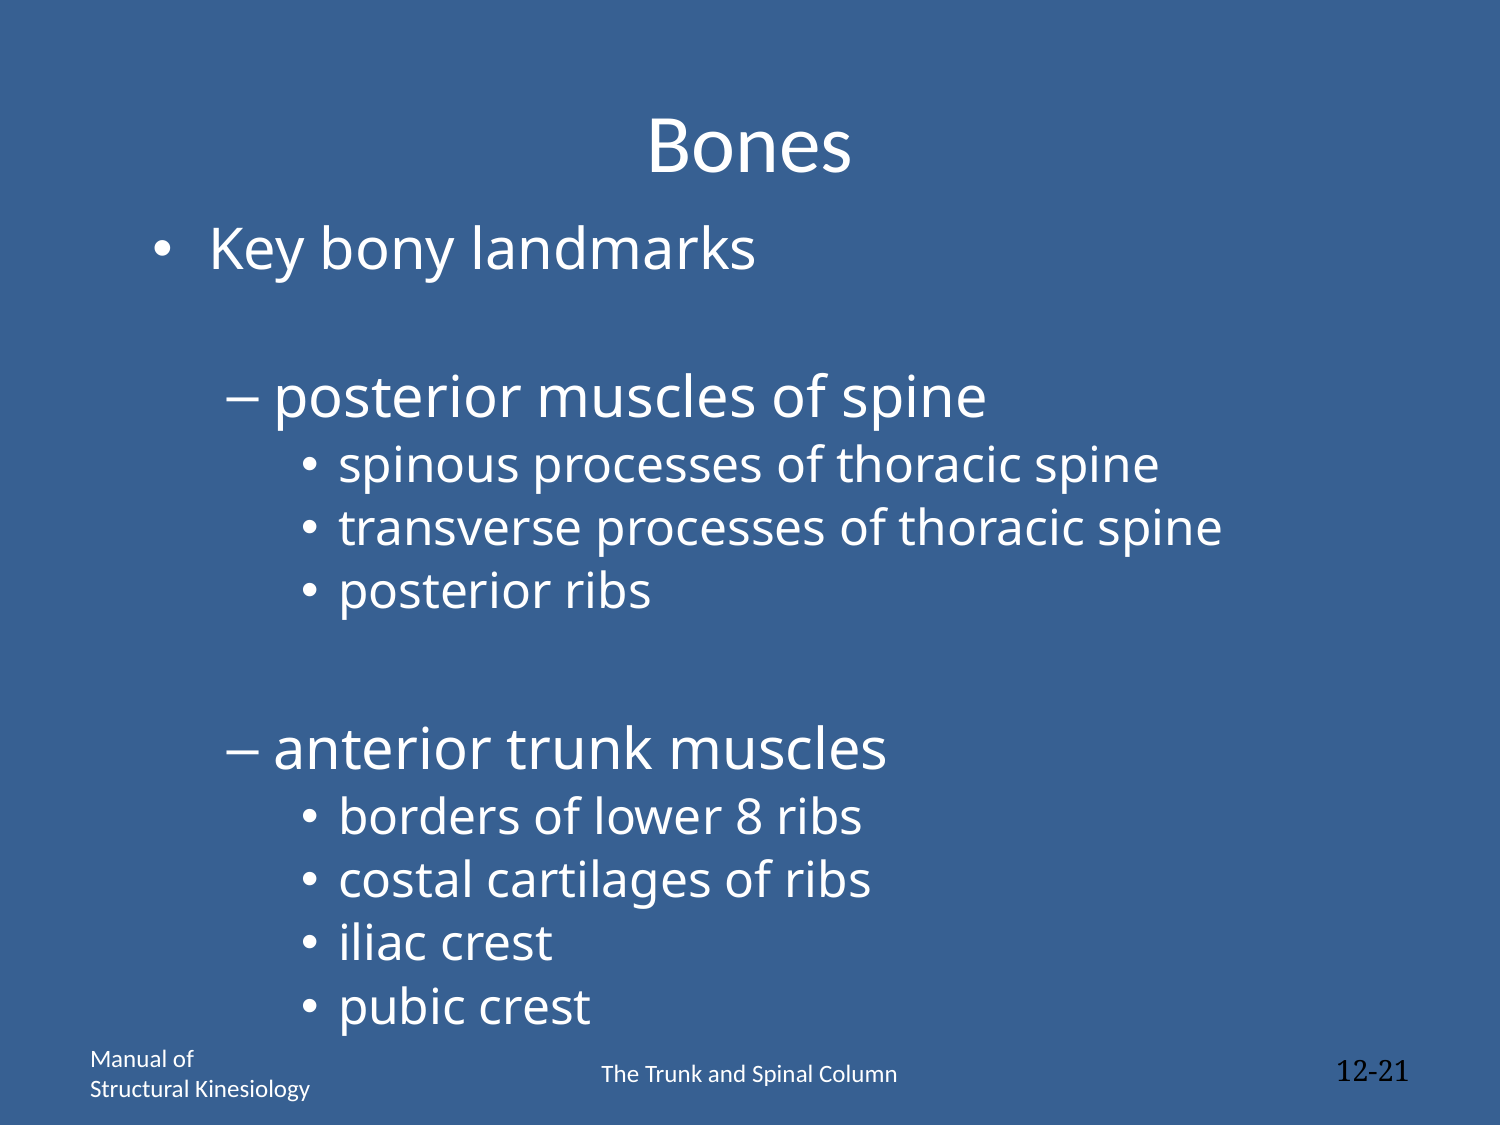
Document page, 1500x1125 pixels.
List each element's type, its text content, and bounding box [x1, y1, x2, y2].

list Key bony landmarks posterior muscles of spine spinous processes of thoracic spine transverse processes of thoracic spine posterior ribs anterior trunk muscles borders of lower 8 ribs costal cartilages of ribs iliac crest pubic crest [137, 212, 1388, 1043]
footer The Trunk and Spinal Column [512, 1042, 988, 1103]
slide_number 12-21 [1074, 1042, 1425, 1103]
title Bones [75, 45, 1425, 233]
slide_number Manual of Structural Kinesiology [75, 1042, 425, 1103]
